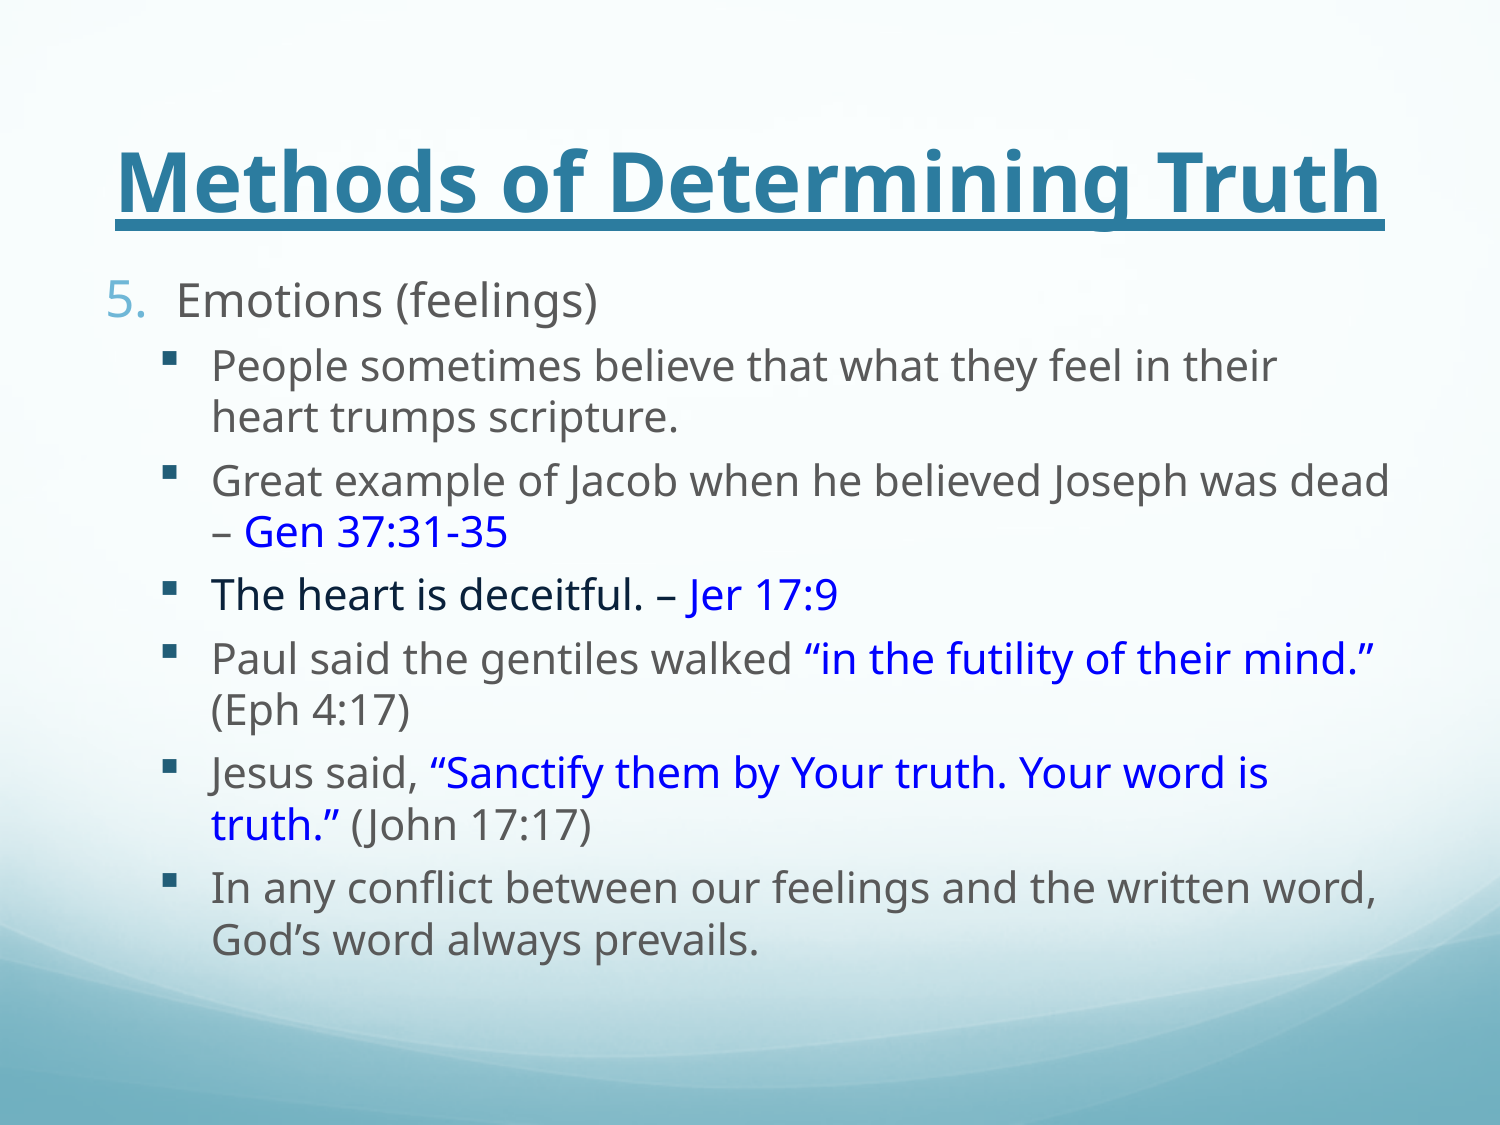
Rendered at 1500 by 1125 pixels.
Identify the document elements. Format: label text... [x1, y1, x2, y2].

title Methods of Determining Truth [90, 17, 1410, 237]
list Emotions (feelings) People sometimes believe that what they feel in their heart trumps scripture. Great example of Jacob when he believed Joseph was dead – Gen 37:31-35 The heart is deceitful. – Jer 17:9 Paul said the gentiles walked “in the futility of their mind.” (Eph 4:17) Jesus said, “Sanctify them by Your truth. Your word is truth.” (John 17:17) In any conflict between our feelings and the written word, God’s word always prevails. [90, 262, 1410, 975]
